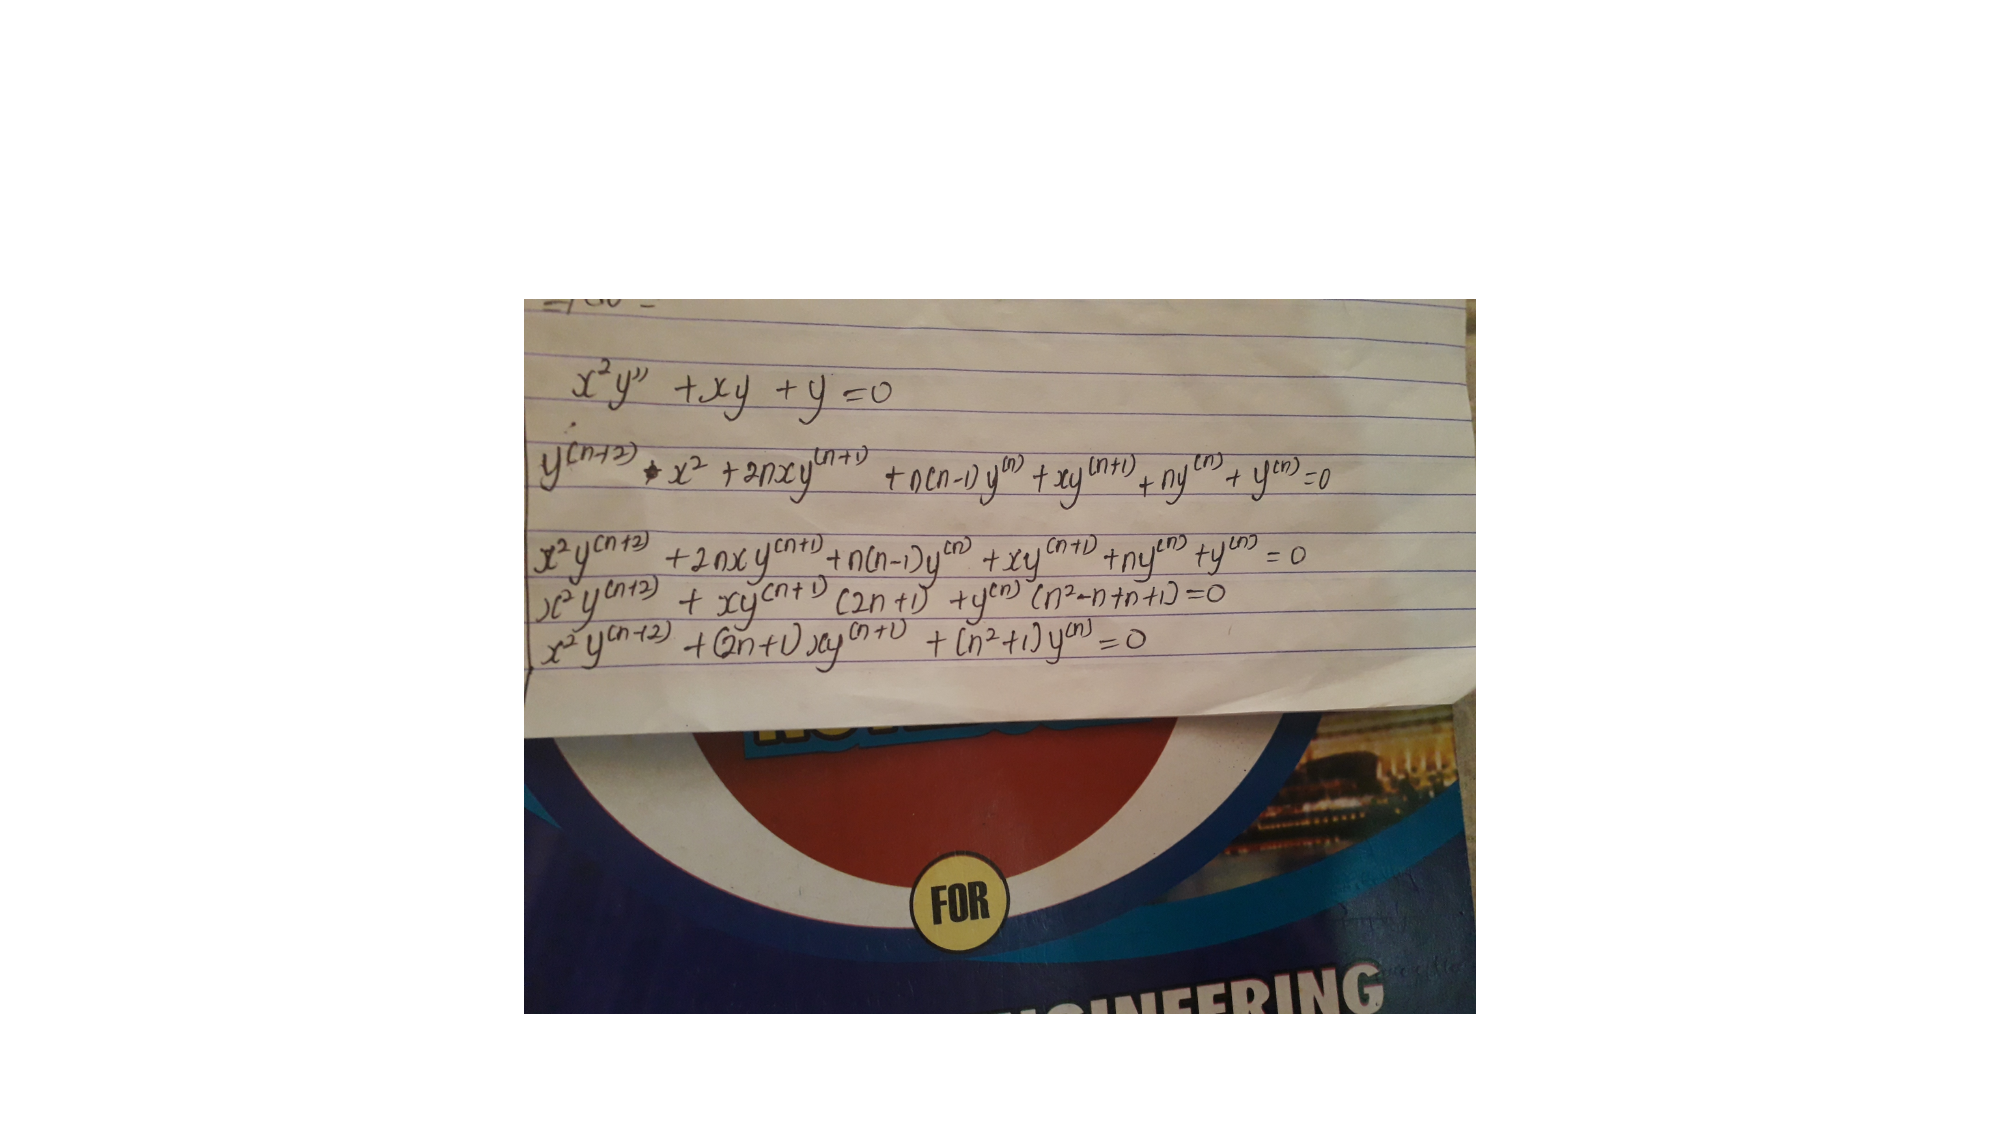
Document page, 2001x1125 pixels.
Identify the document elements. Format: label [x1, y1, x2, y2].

list [524, 299, 1476, 1014]
